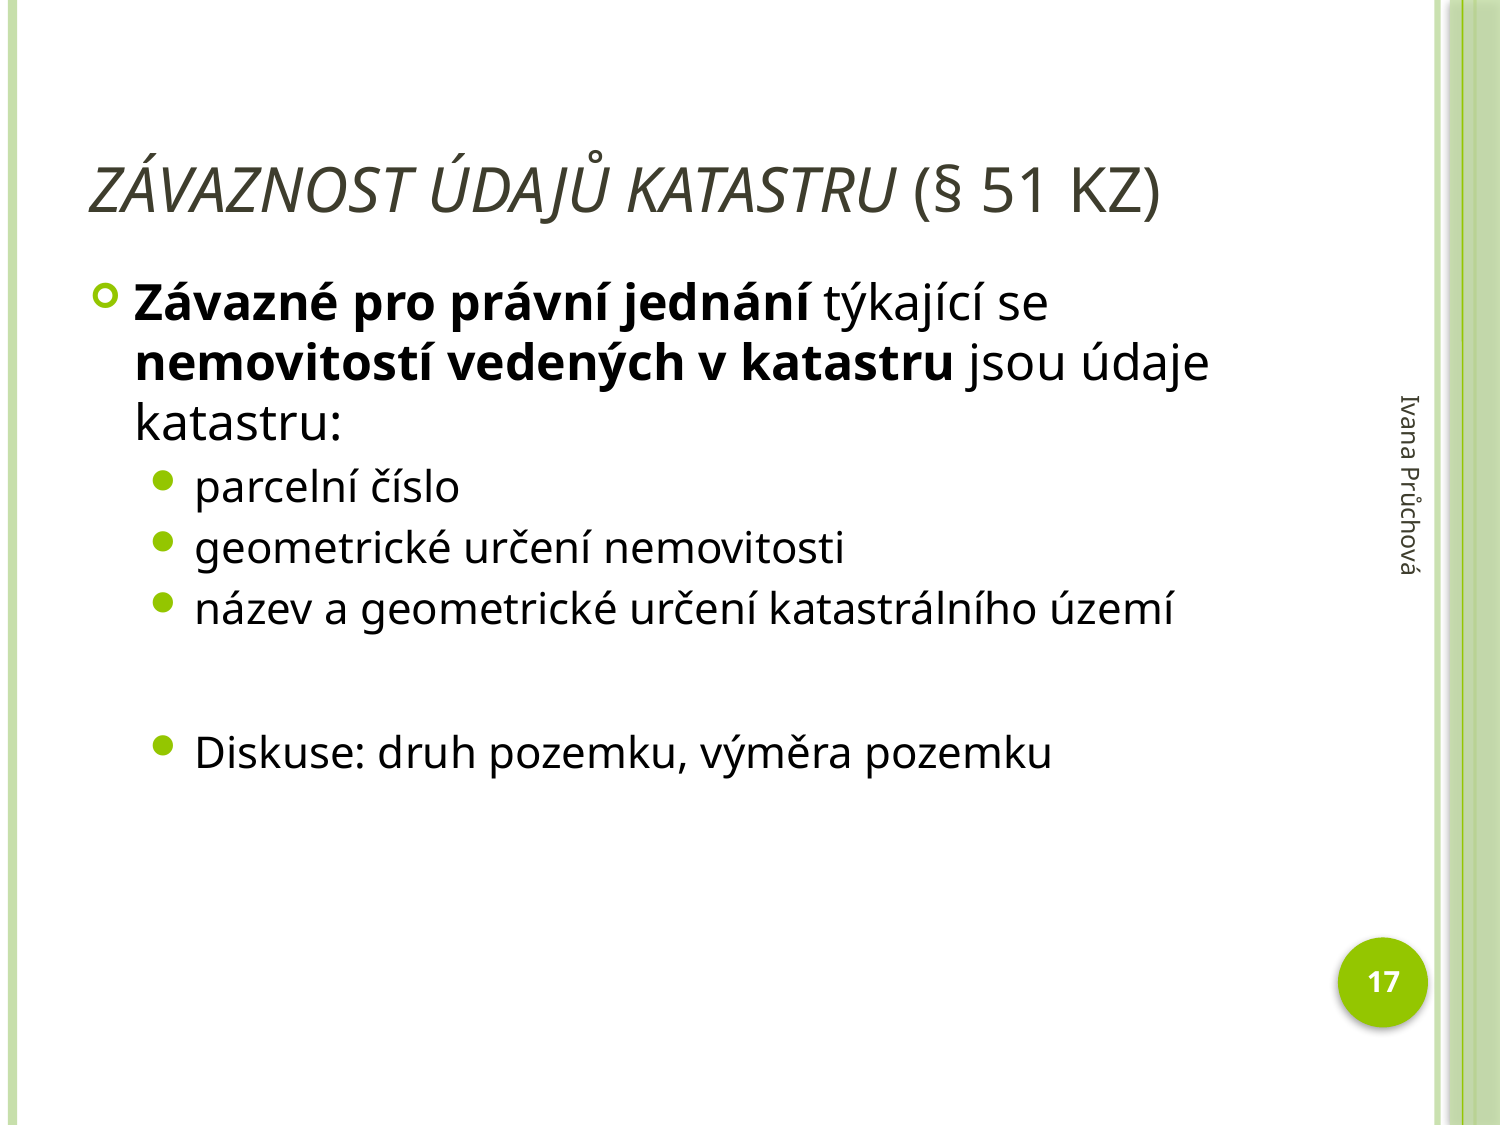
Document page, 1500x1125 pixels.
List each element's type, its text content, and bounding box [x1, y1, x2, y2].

title Závaznost údajů katastru (§ 51 KZ) [75, 45, 1300, 233]
slide_number 17 [1333, 940, 1434, 1027]
list Závazné pro právní jednání týkající se nemovitostí vedených v katastru jsou údaje katastru: parcelní číslo geometrické určení nemovitosti název a geometrické určení katastrálního území Diskuse: druh pozemku, výměra pozemku [75, 262, 1300, 1062]
footer Ivana Průchová [1379, 380, 1440, 906]
